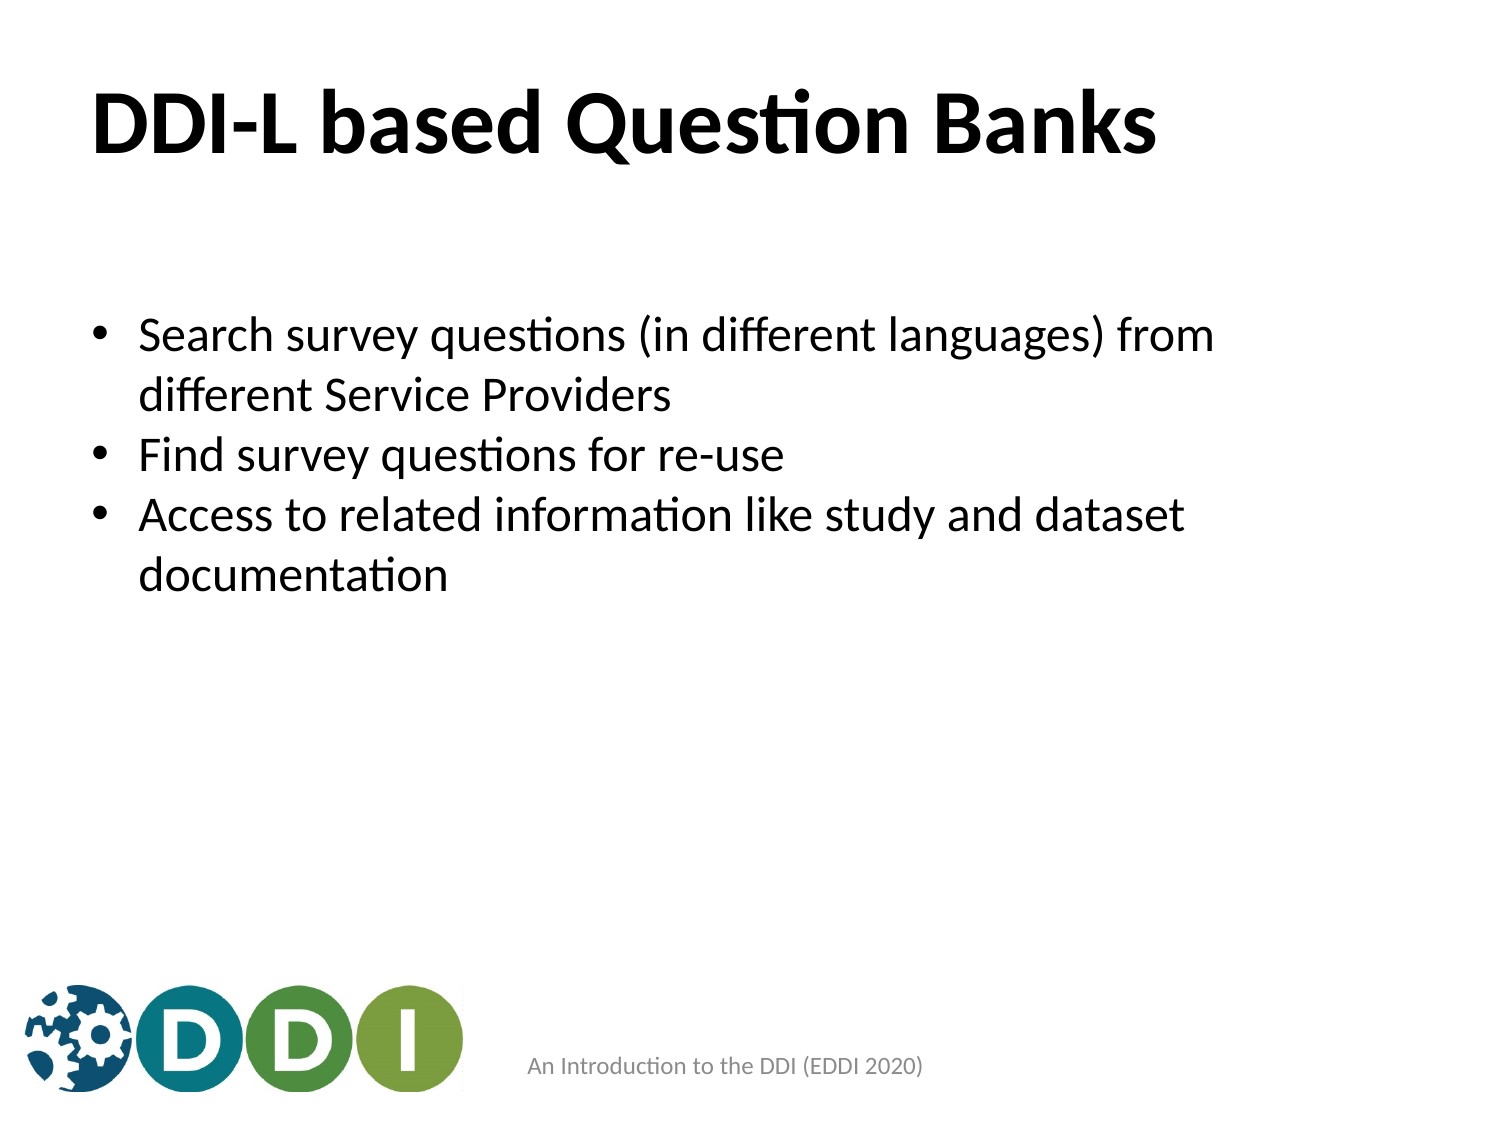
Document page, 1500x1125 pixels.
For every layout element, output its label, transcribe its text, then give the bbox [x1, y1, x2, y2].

picture [24, 985, 463, 1093]
text_box An Introduction to the DDI (EDDI 2020) [512, 1042, 988, 1103]
text_box DDI-L based Question Banks Search survey questions (in different languages) from different Service Providers Find survey questions for re-use Access to related information like study and dataset documentation [76, 54, 1235, 655]
